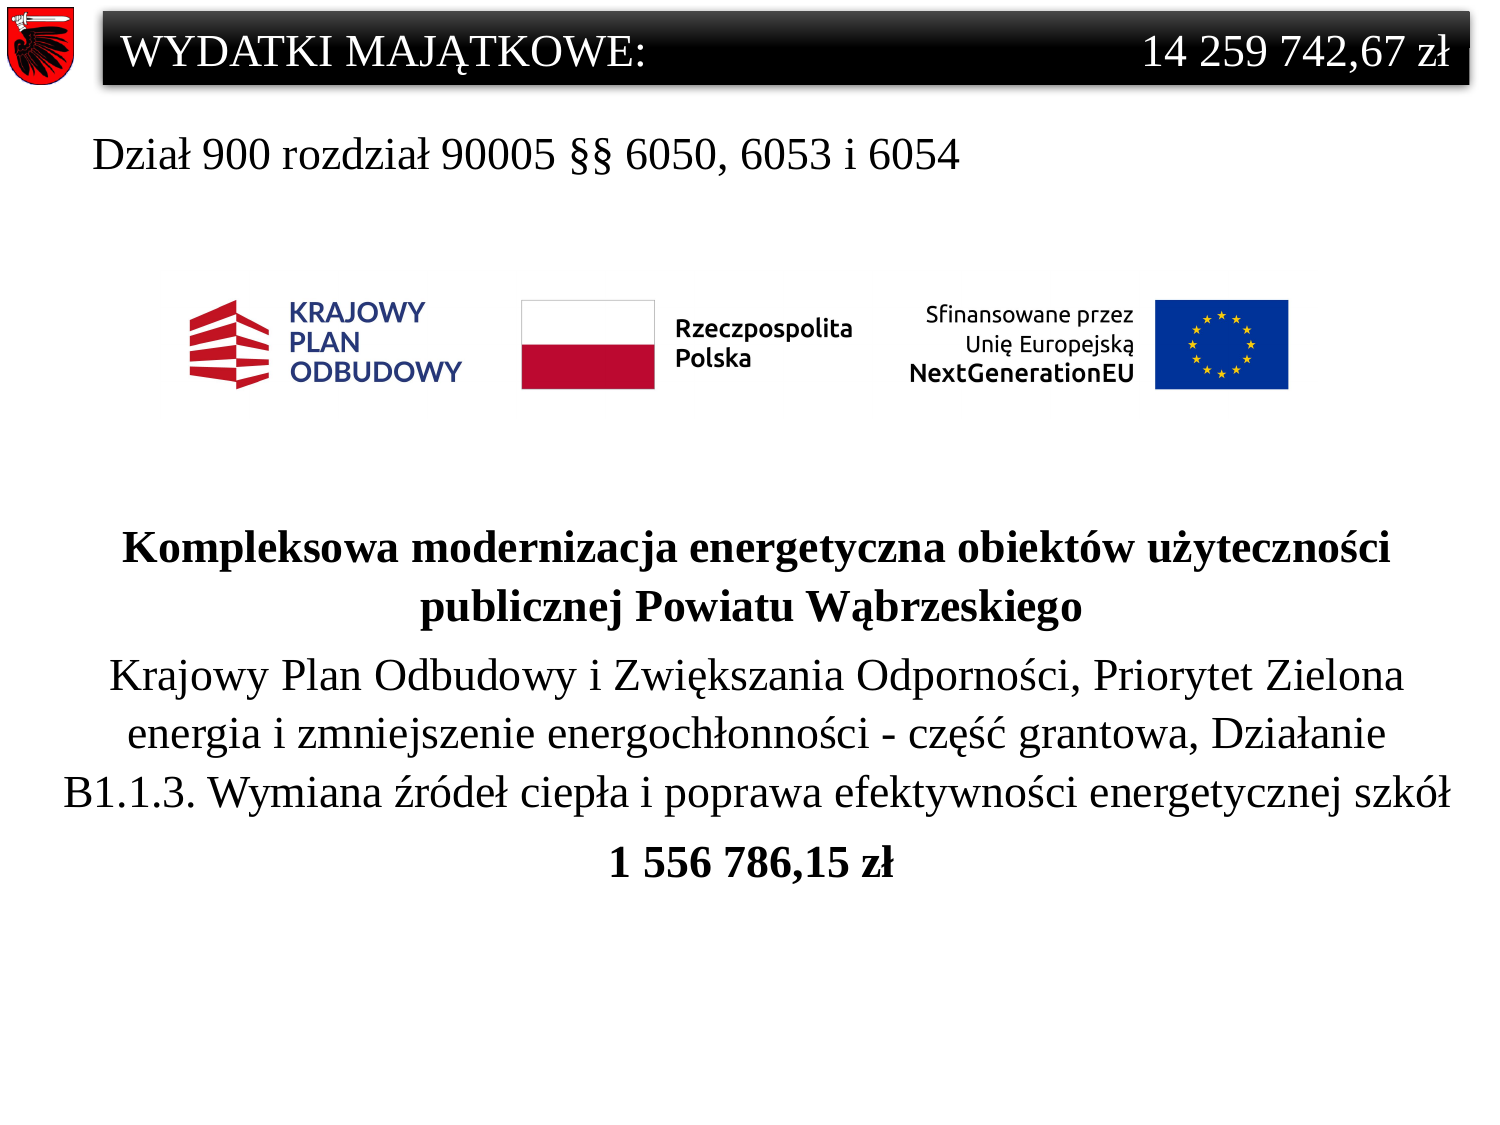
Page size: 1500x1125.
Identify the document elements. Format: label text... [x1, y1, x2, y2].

picture [160, 270, 1318, 419]
text_box Dział 900 rozdział 90005 §§ 6050, 6053 i 6054 [77, 115, 976, 186]
picture [7, 7, 74, 85]
text_box WYDATKI MAJĄTKOWE: 14 259 742,67 zł [102, 11, 1470, 85]
text_box Kompleksowa modernizacja energetyczna obiektów użyteczności publicznej Powiatu Wąbrzeskiego Krajowy Plan Odbudowy i Zwiększania Odporności, Priorytet Zielona energia i zmniejszenie energochłonności - część grantowa, Działanie B1.1.3. Wymiana źródeł ciepła i poprawa efektywności energetycznej szkół 1 556 786,15 zł [7, 505, 1470, 894]
